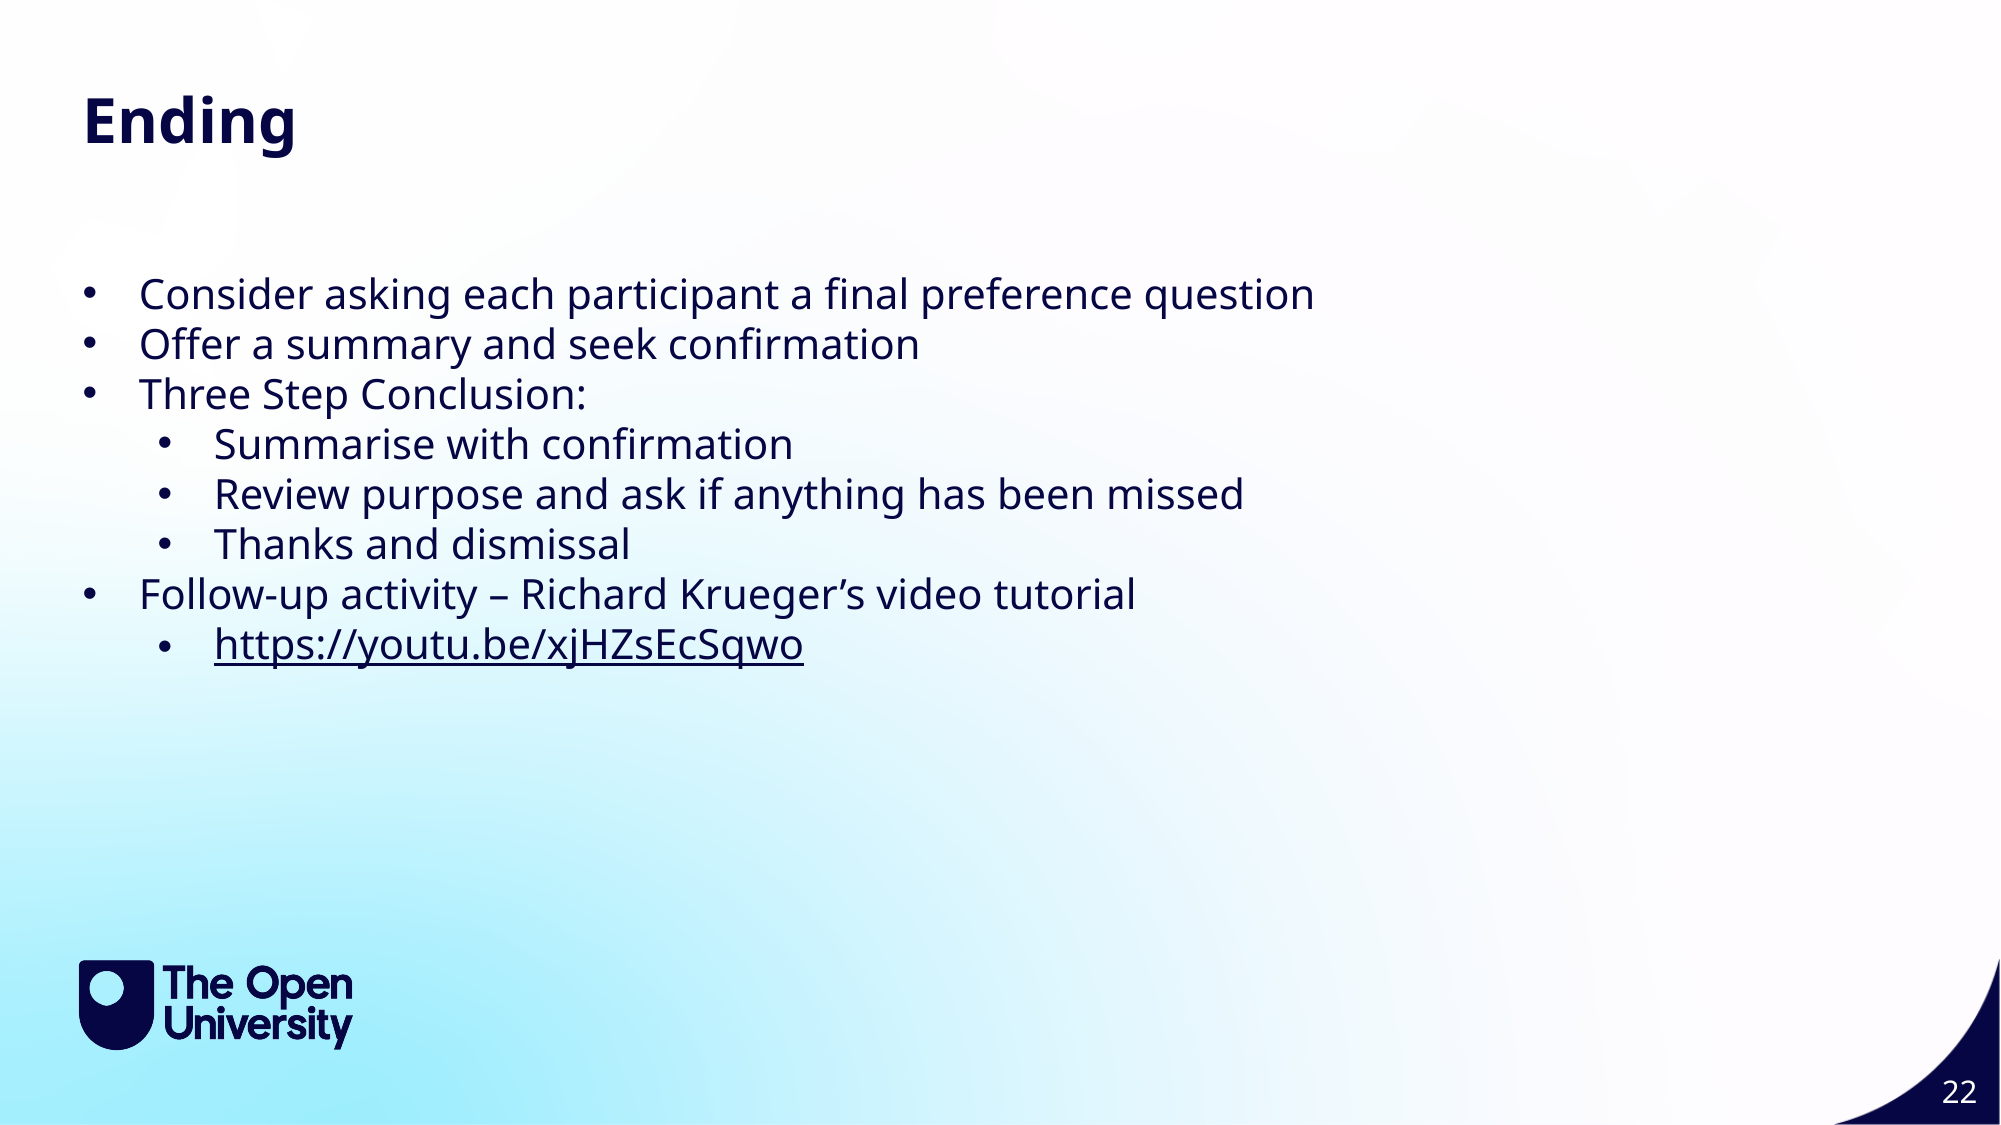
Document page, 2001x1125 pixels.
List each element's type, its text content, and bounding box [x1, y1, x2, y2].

text_box Consider asking each participant a final preference question Offer a summary and seek confirmation Three Step Conclusion: Summarise with confirmation Review purpose and ask if anything has been missed Thanks and dismissal Follow-up activity – Richard Krueger’s video tutorial https://youtu.be/xjHZsEcSqwo [67, 260, 1560, 683]
picture [77, 956, 358, 1053]
list Ending [67, 66, 1835, 148]
picture [1834, 959, 2000, 1125]
